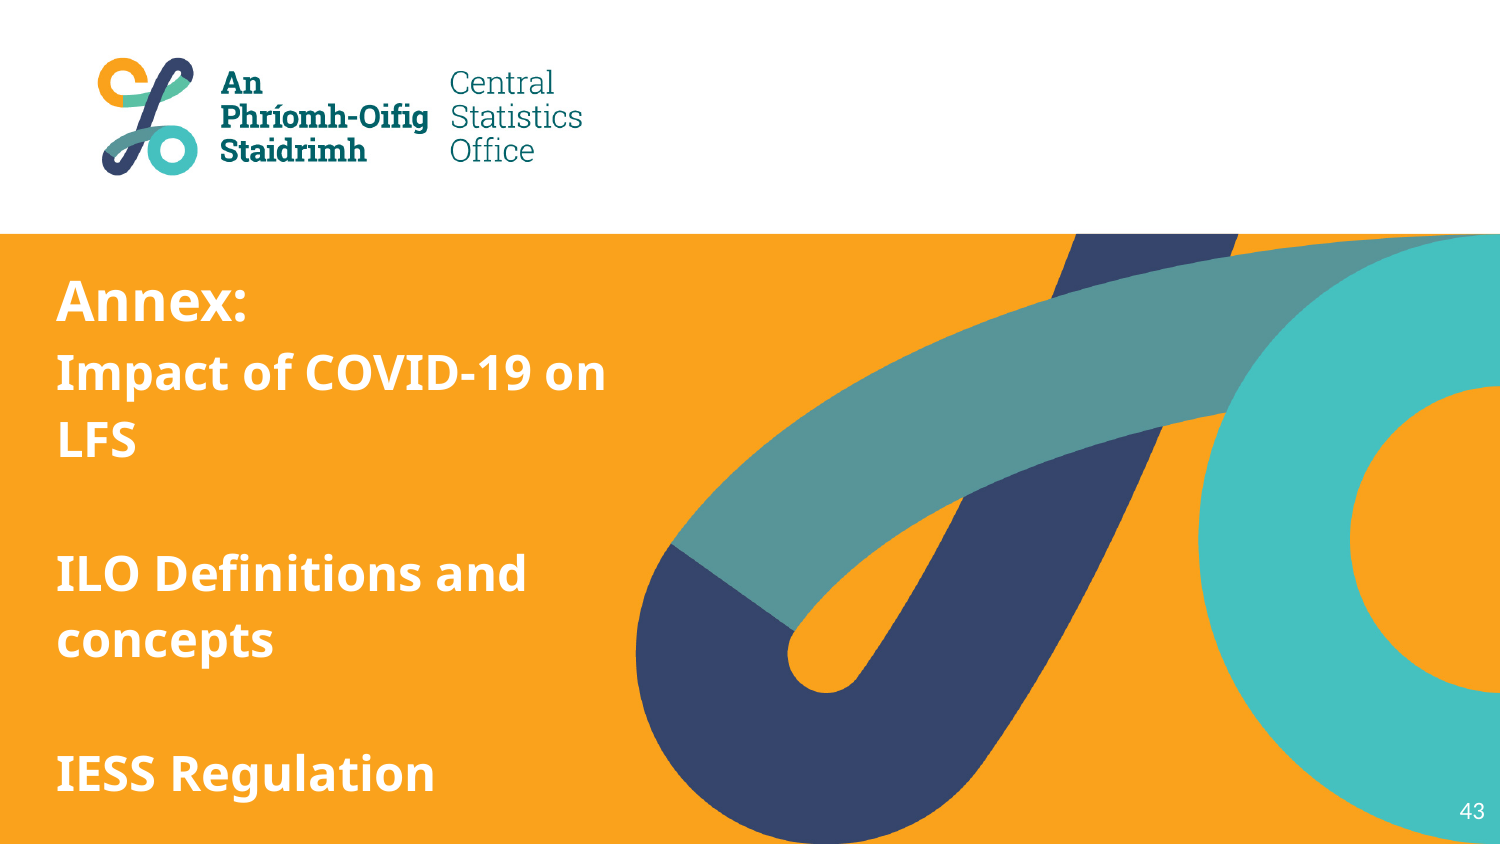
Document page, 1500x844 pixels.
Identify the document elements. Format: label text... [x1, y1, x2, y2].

picture [0, 0, 1500, 844]
slide_number 43 [1162, 787, 1500, 833]
title Annex: Impact of COVID-19 on LFS ILO Definitions and concepts IESS Regulation [41, 262, 703, 812]
